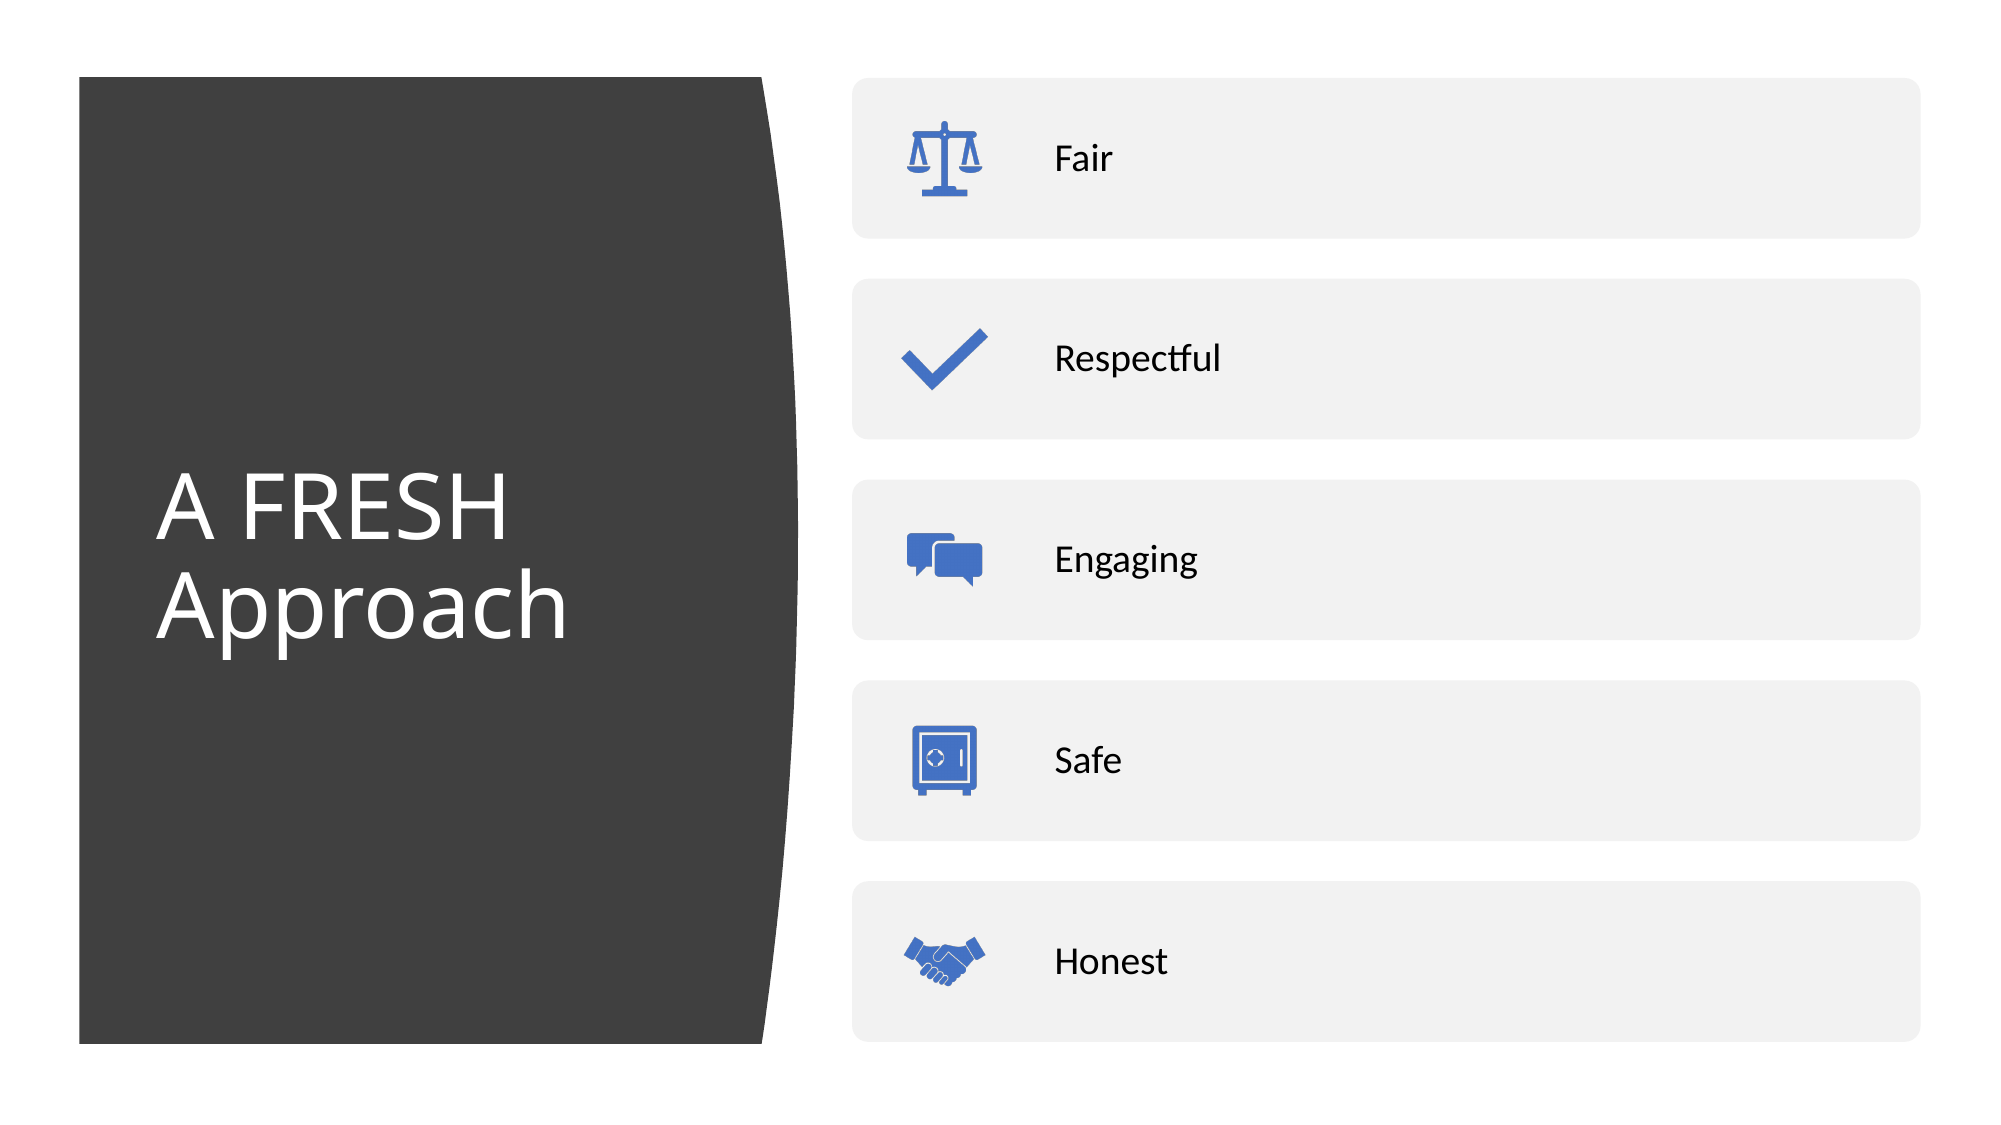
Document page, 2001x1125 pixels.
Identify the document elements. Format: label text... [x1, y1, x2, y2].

text_box [78, 76, 800, 1045]
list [852, 77, 1921, 1043]
title A FRESH Approach [141, 166, 702, 953]
